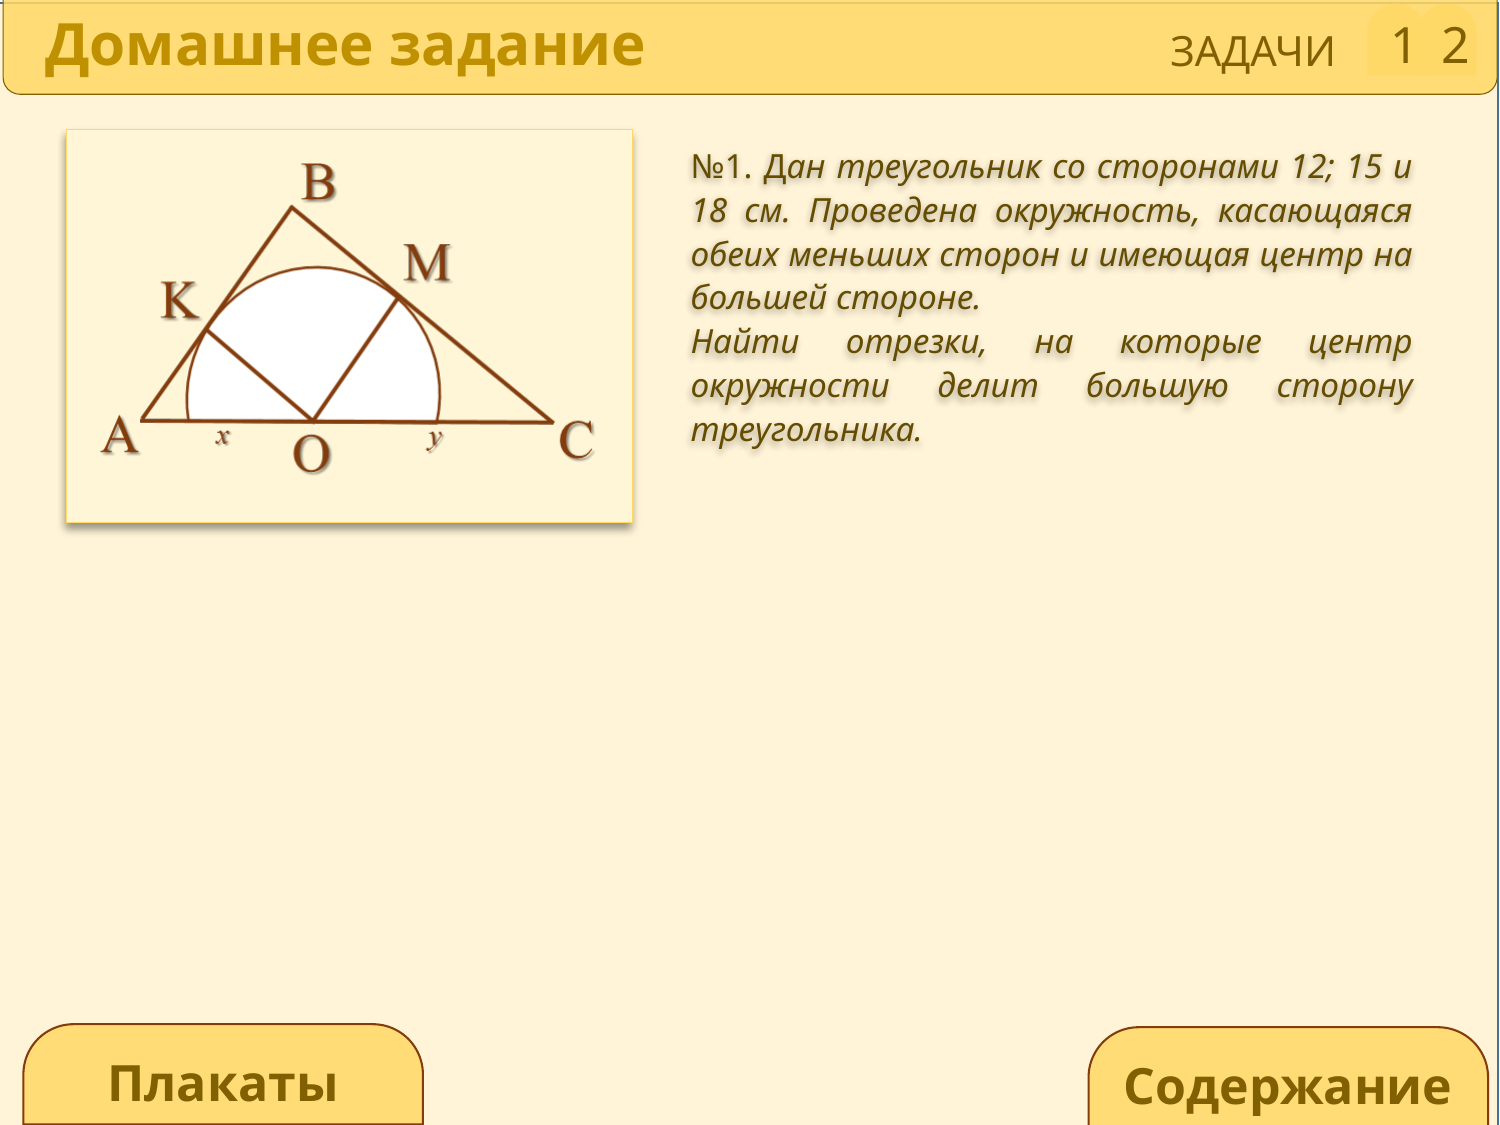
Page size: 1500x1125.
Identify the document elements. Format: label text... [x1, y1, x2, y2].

text_box [2, 0, 1498, 96]
text_box 2 [1422, 2, 1478, 77]
text_box ЗАДАЧИ [1155, 9, 1404, 83]
text_box [537, 92, 1500, 224]
text_box [0, 2, 1499, 1125]
text_box 1 [1366, 2, 1427, 77]
text_box №1. Дан треугольник со сторонами 12; 15 и 18 см. Проведена окружность, касающаяся обеих меньших сторон и имеющая центр на большей стороне. Найти отрезки, на которые центр окружности делит большую сторону треугольника. [675, 133, 1429, 456]
text_box Содержание [1087, 1026, 1490, 1125]
text_box Плакаты [22, 1023, 424, 1125]
text_box Домашнее задание [30, 0, 746, 85]
picture [66, 129, 633, 523]
